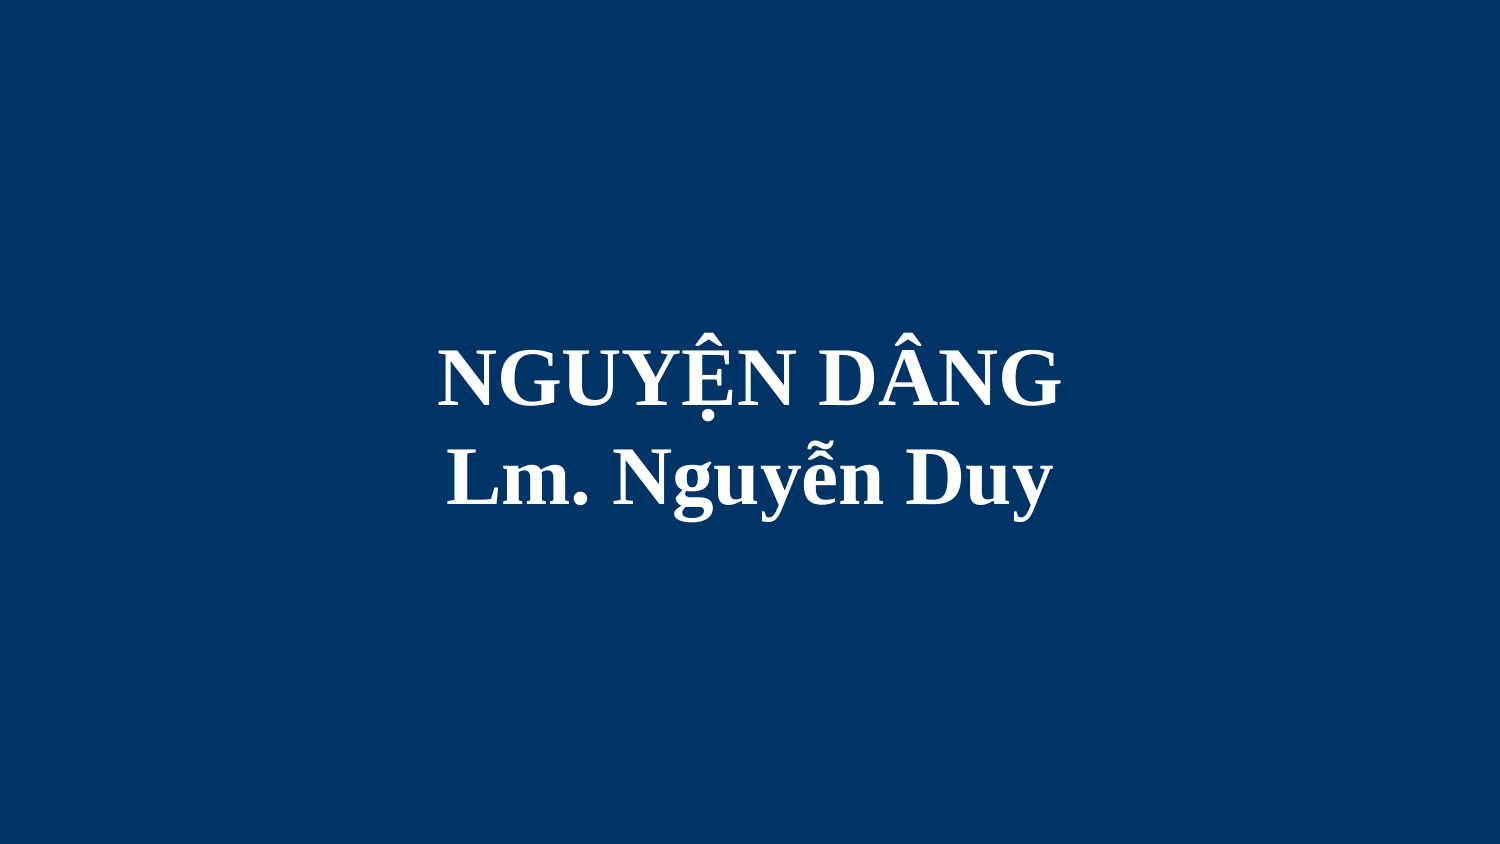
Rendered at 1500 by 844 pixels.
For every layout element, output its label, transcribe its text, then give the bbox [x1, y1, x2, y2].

title NGUYỆN DÂNG Lm. Nguyễn Duy [0, 0, 1500, 844]
